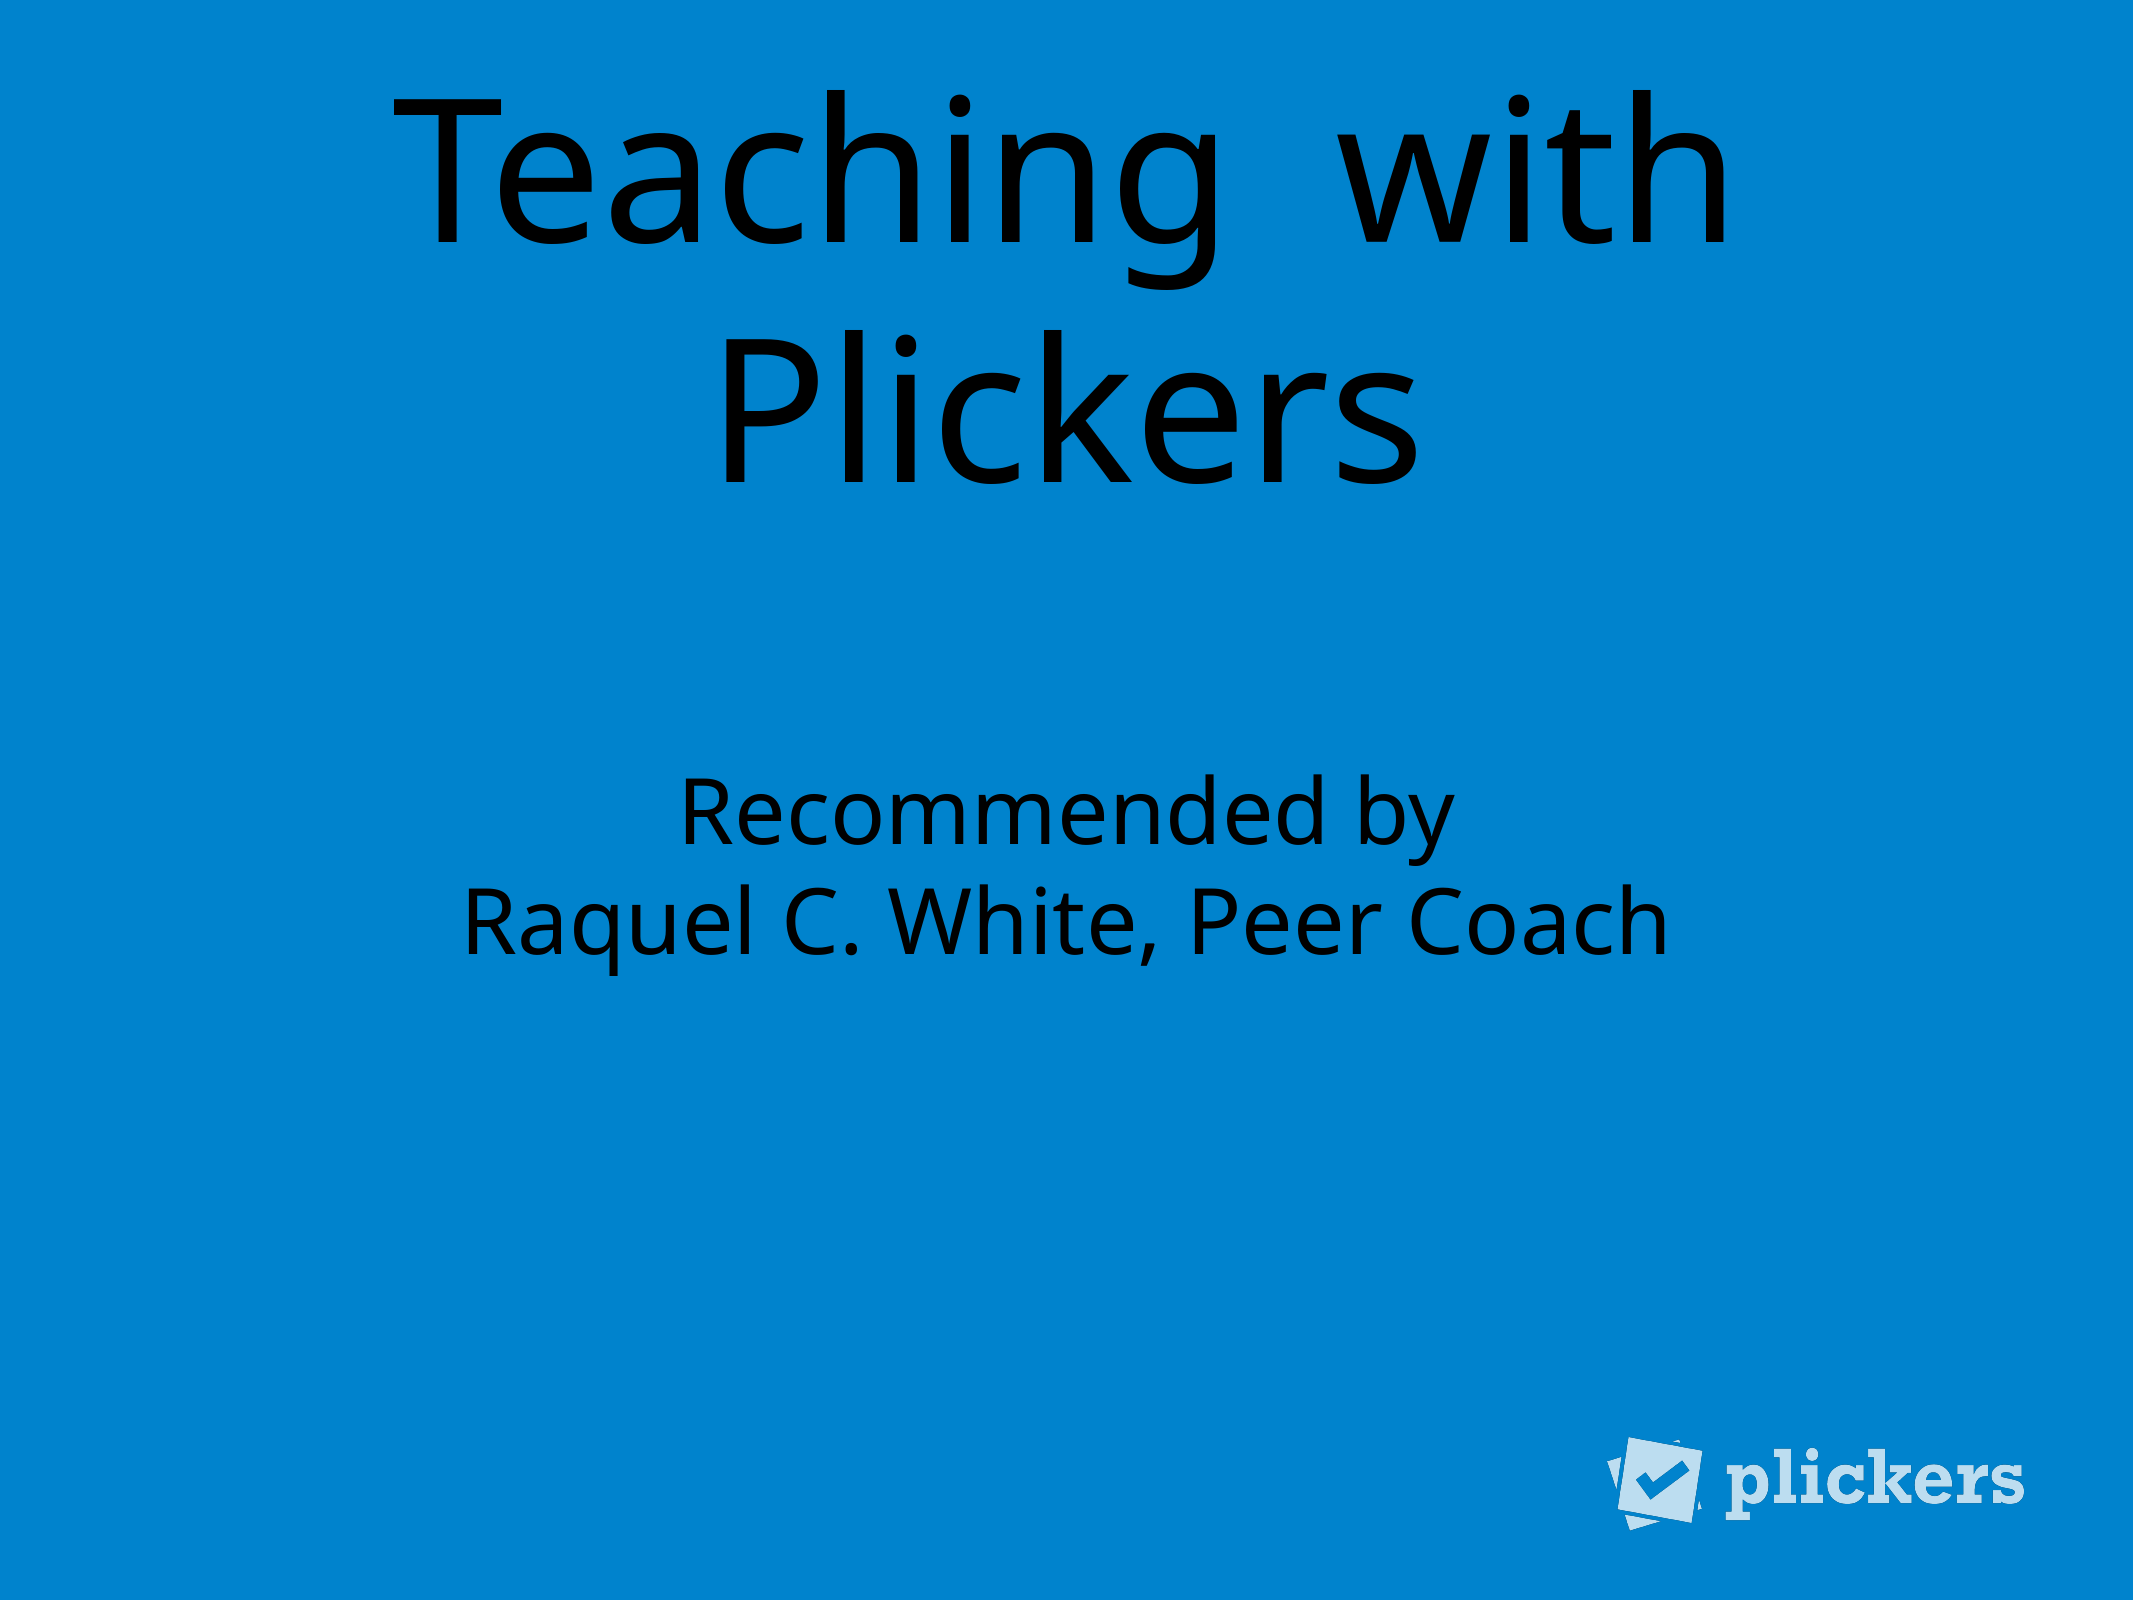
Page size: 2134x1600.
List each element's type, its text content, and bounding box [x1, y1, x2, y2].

title Recommended by Raquel C. White, Peer Coach [278, 536, 1856, 1189]
picture [1606, 1437, 2025, 1535]
text_box Teaching with Plickers [278, 23, 1855, 542]
